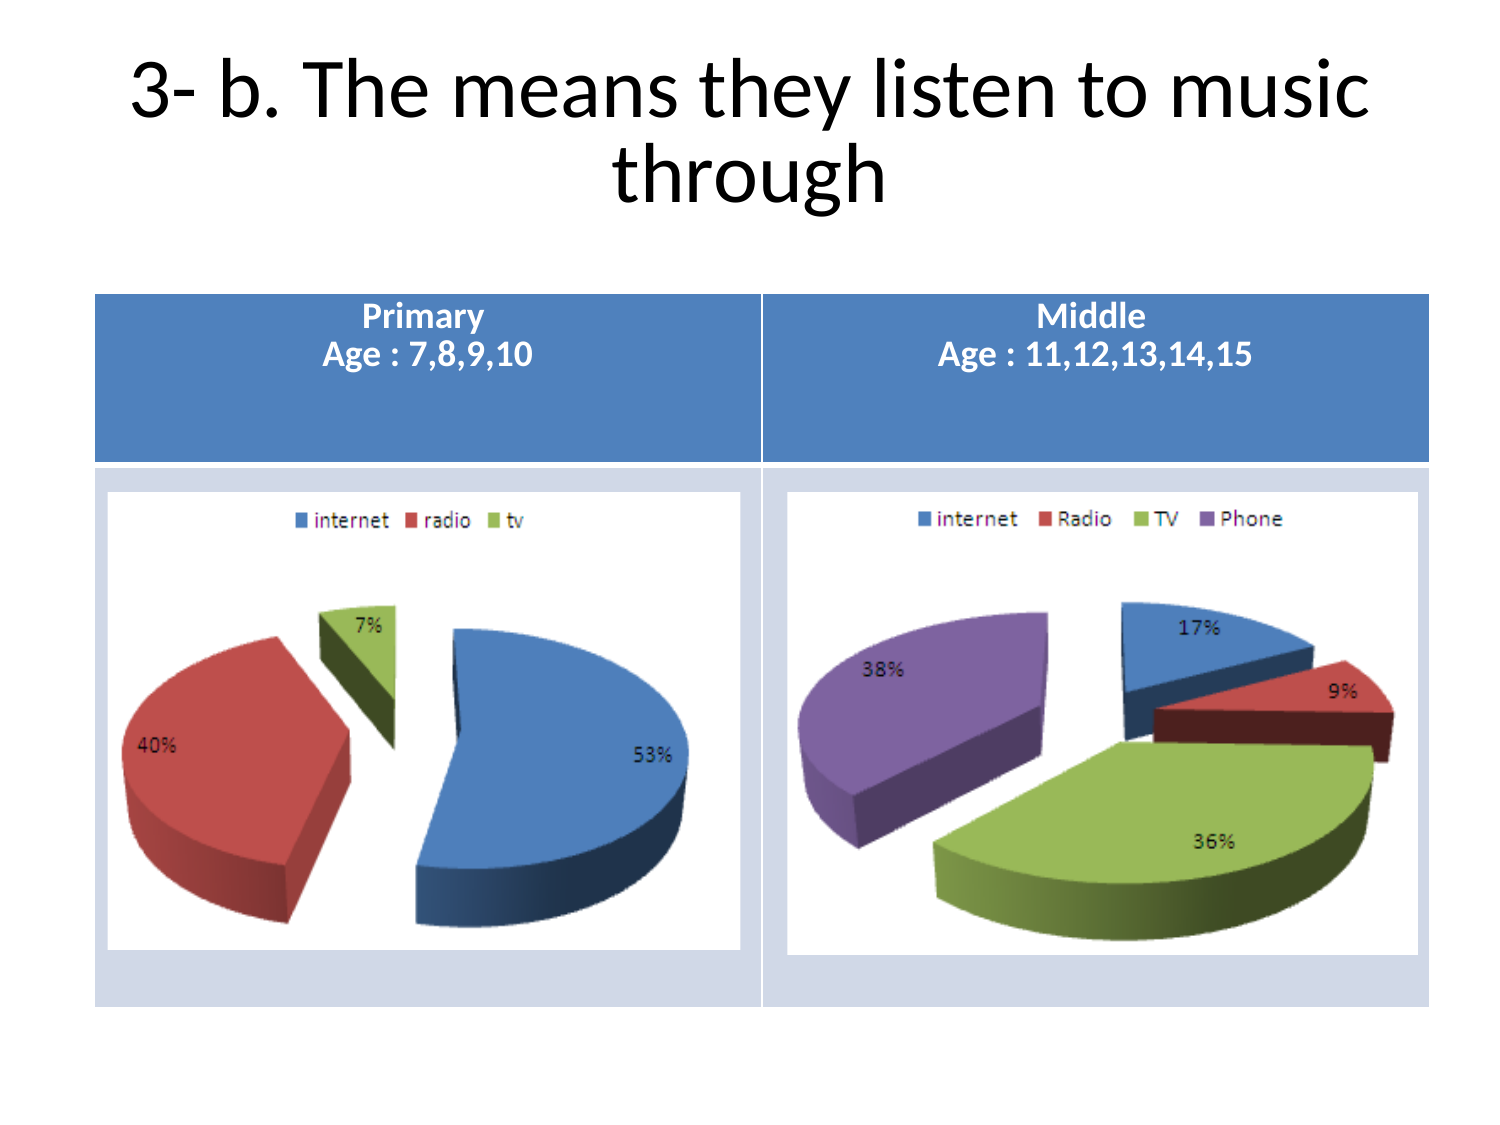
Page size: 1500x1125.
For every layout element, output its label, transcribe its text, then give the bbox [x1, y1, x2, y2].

picture [107, 491, 741, 950]
table_cell [95, 468, 761, 1007]
table_header Primary Age : 7,8,9,10 [95, 294, 761, 462]
picture [787, 491, 1419, 955]
table_cell [763, 468, 1429, 1007]
title 3- b. The means they listen to music through [75, 45, 1425, 233]
table_header Middle Age : 11,12,13,14,15 [763, 294, 1429, 462]
